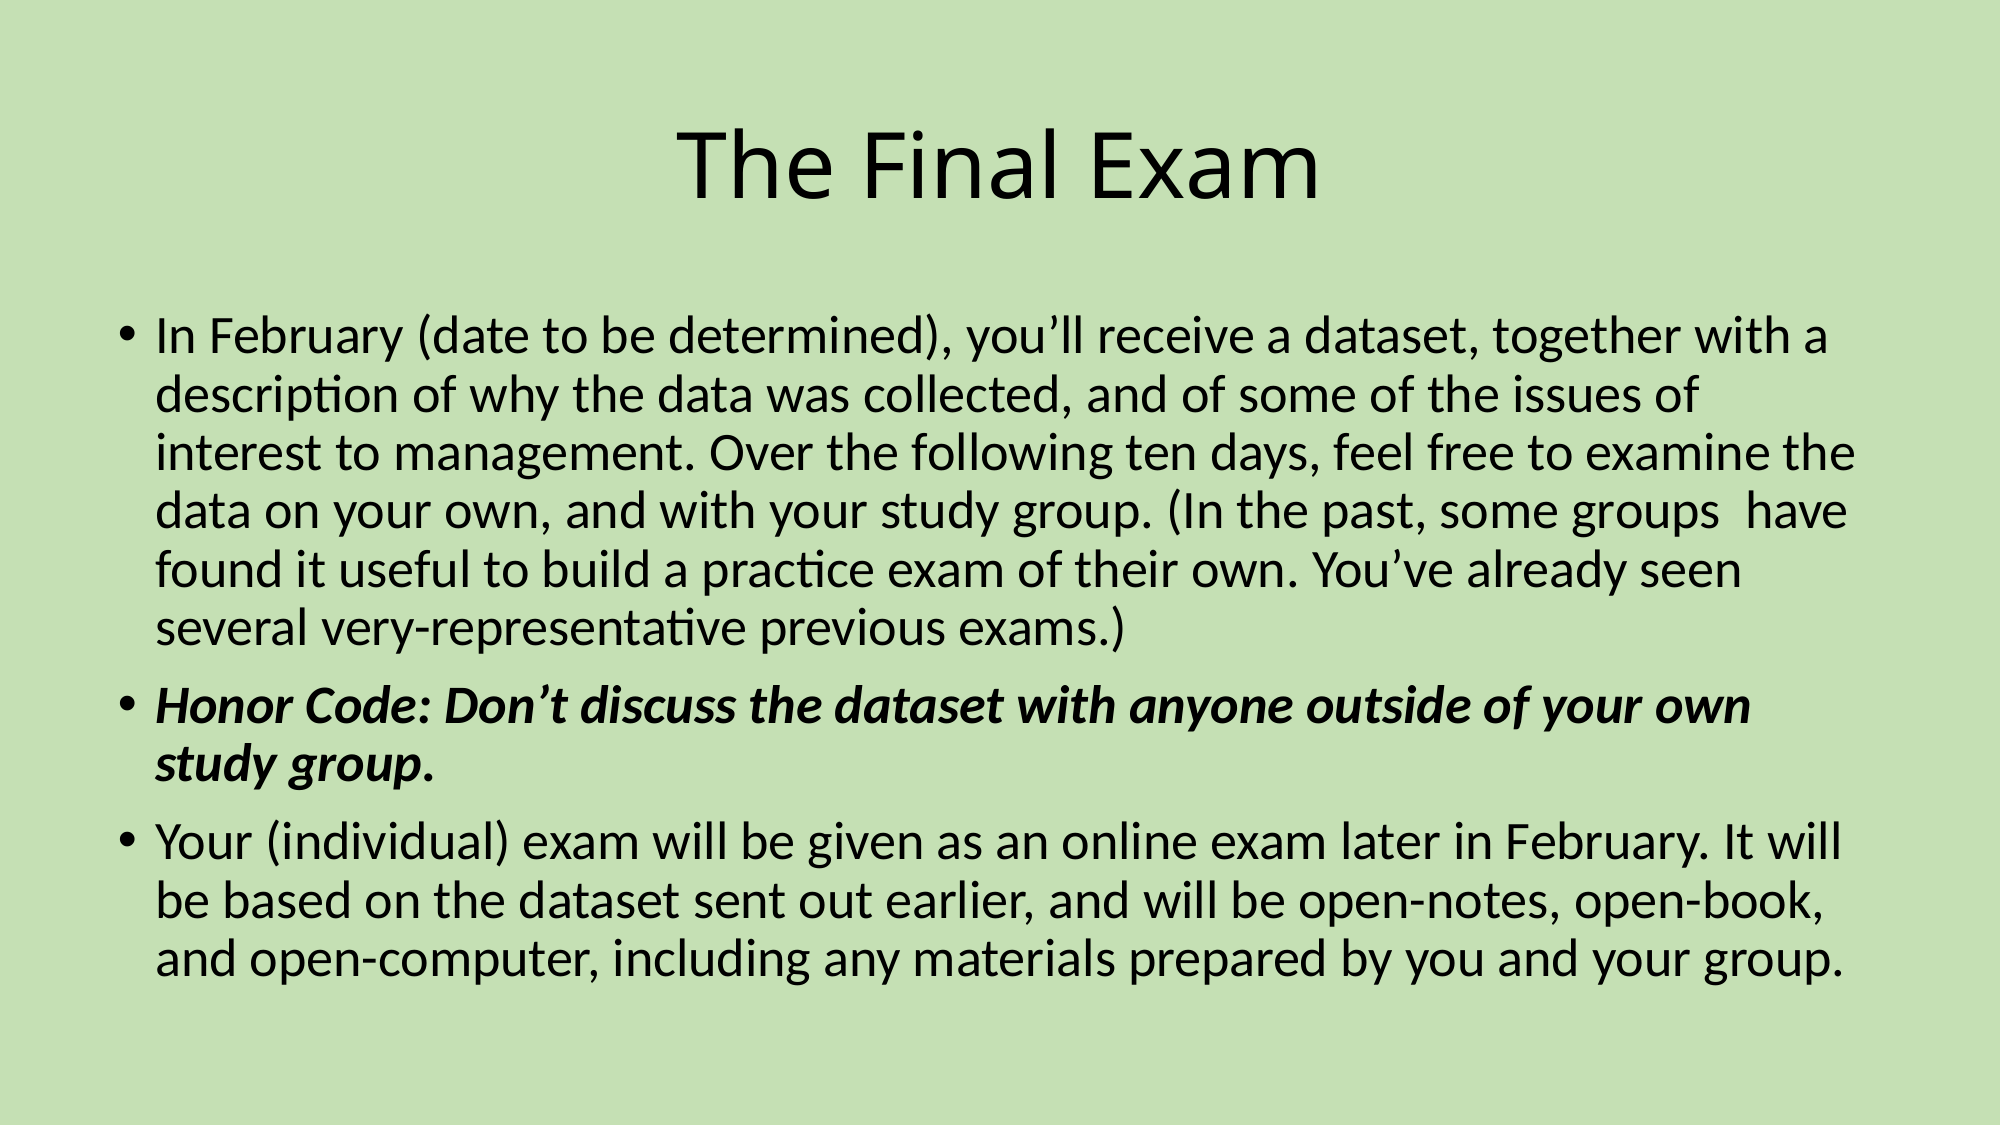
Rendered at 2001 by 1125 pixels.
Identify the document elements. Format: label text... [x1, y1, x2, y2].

title The Final Exam [137, 59, 1863, 278]
list In February (date to be determined), you’ll receive a dataset, together with a description of why the data was collected, and of some of the issues of interest to management. Over the following ten days, feel free to examine the data on your own, and with your study group. (In the past, some groups have found it useful to build a practice exam of their own. You’ve already seen several very-representative previous exams.) Honor Code: Don’t discuss the dataset with anyone outside of your own study group. Your (individual) exam will be given as an online exam later in February. It will be based on the dataset sent out earlier, and will be open-notes, open-book, and open-computer, including any materials prepared by you and your group. [102, 299, 1884, 1014]
